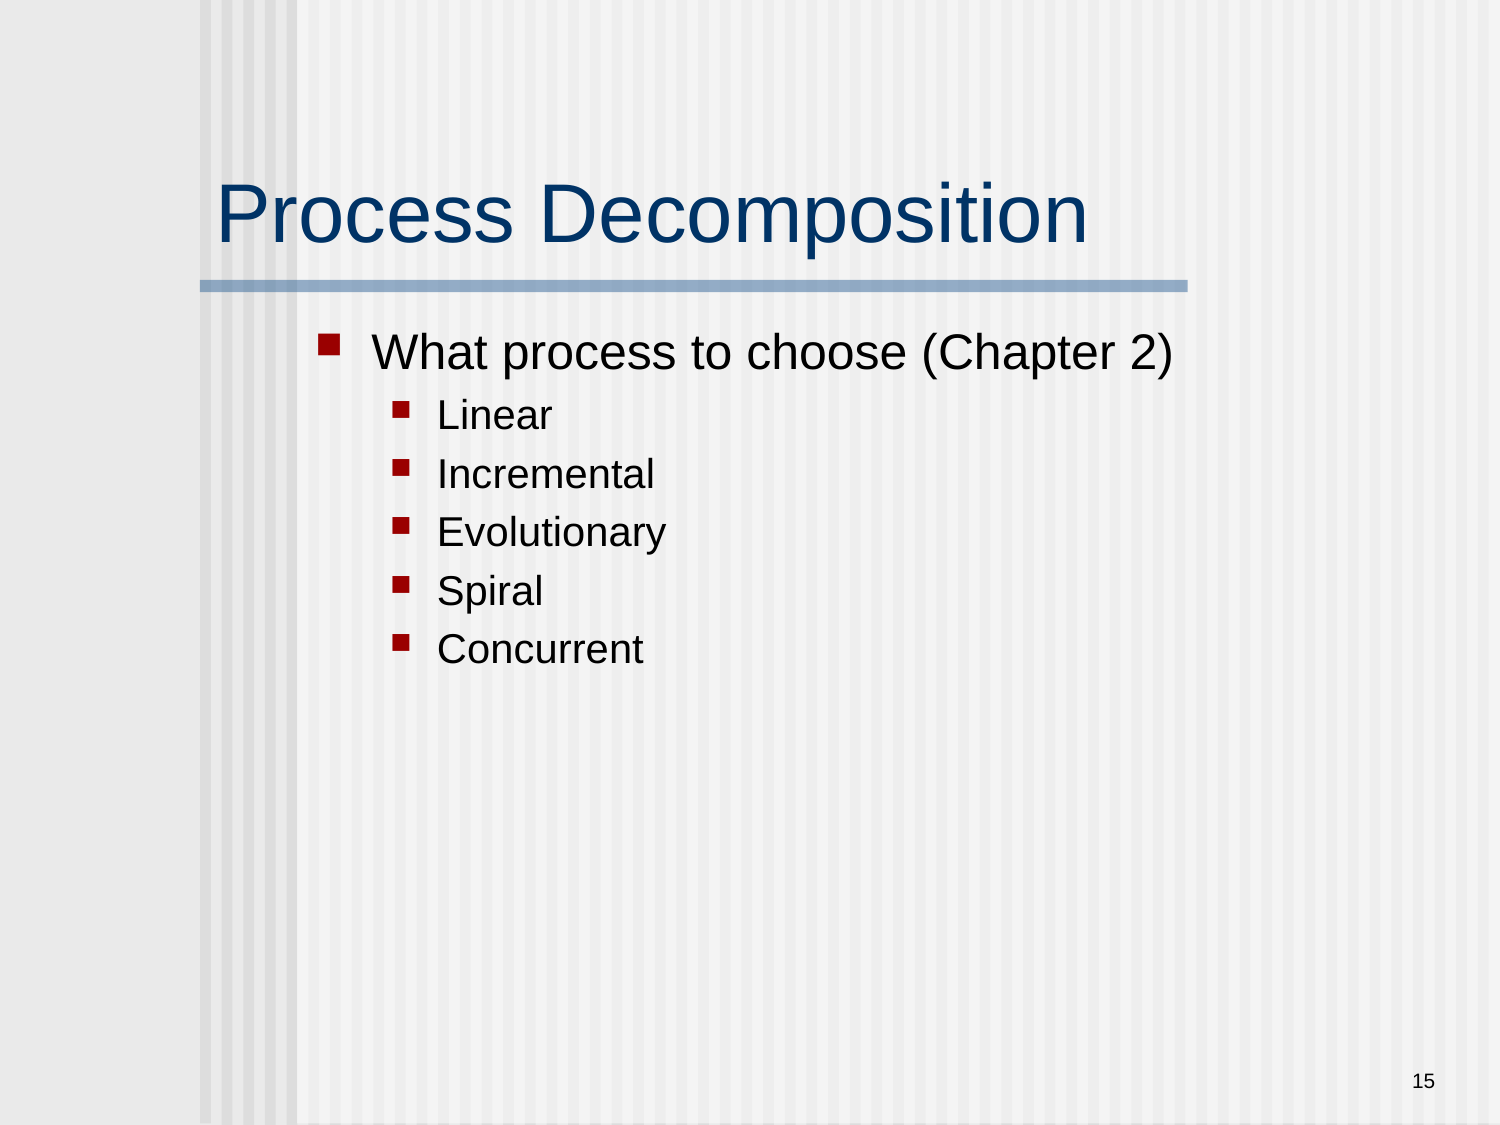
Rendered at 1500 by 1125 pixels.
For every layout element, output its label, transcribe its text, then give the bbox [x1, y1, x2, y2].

slide_number 15 [1237, 1024, 1451, 1101]
title Process Decomposition [199, 162, 1301, 267]
list What process to choose (Chapter 2) Linear Incremental Evolutionary Spiral Concurrent [299, 312, 1438, 1001]
